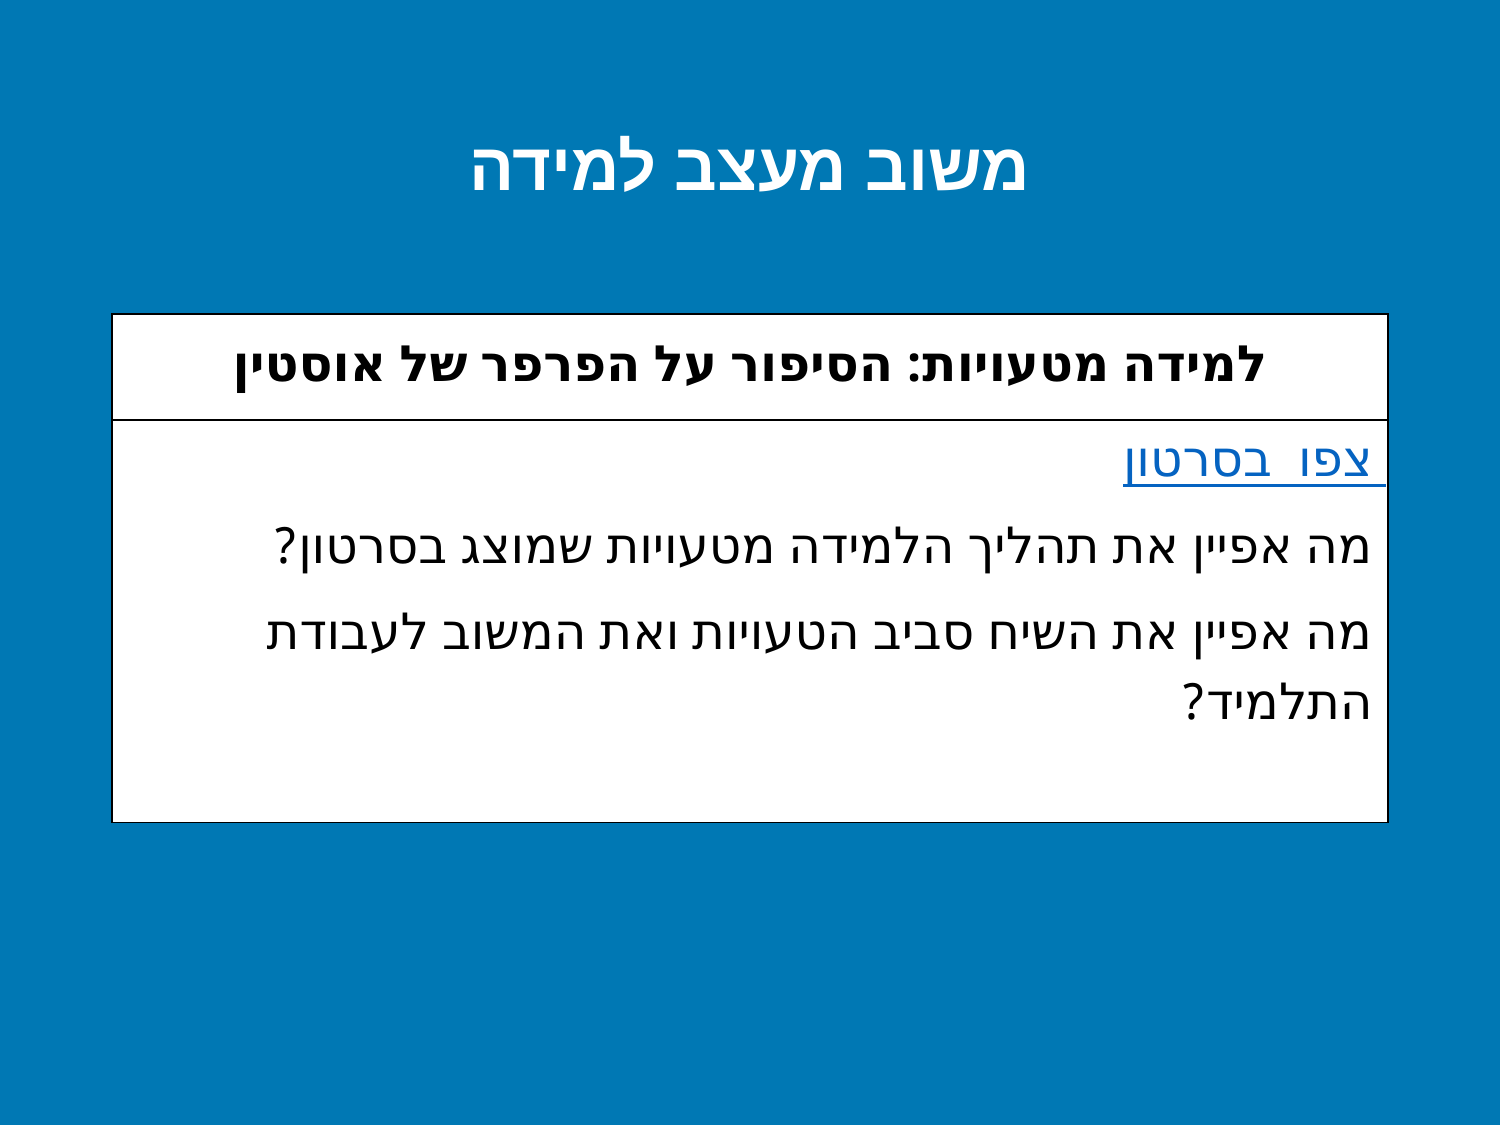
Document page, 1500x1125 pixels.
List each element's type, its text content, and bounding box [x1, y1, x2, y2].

title משוב מעצב למידה [103, 59, 1397, 278]
table_header למידה מטעויות: הסיפור על הפרפר של אוסטין [113, 315, 1387, 419]
table_cell צפו בסרטון מה אפיין את תהליך הלמידה מטעויות שמוצג בסרטון? מה אפיין את השיח סביב הטעויות ואת המשוב לעבודת התלמיד? [113, 421, 1387, 822]
